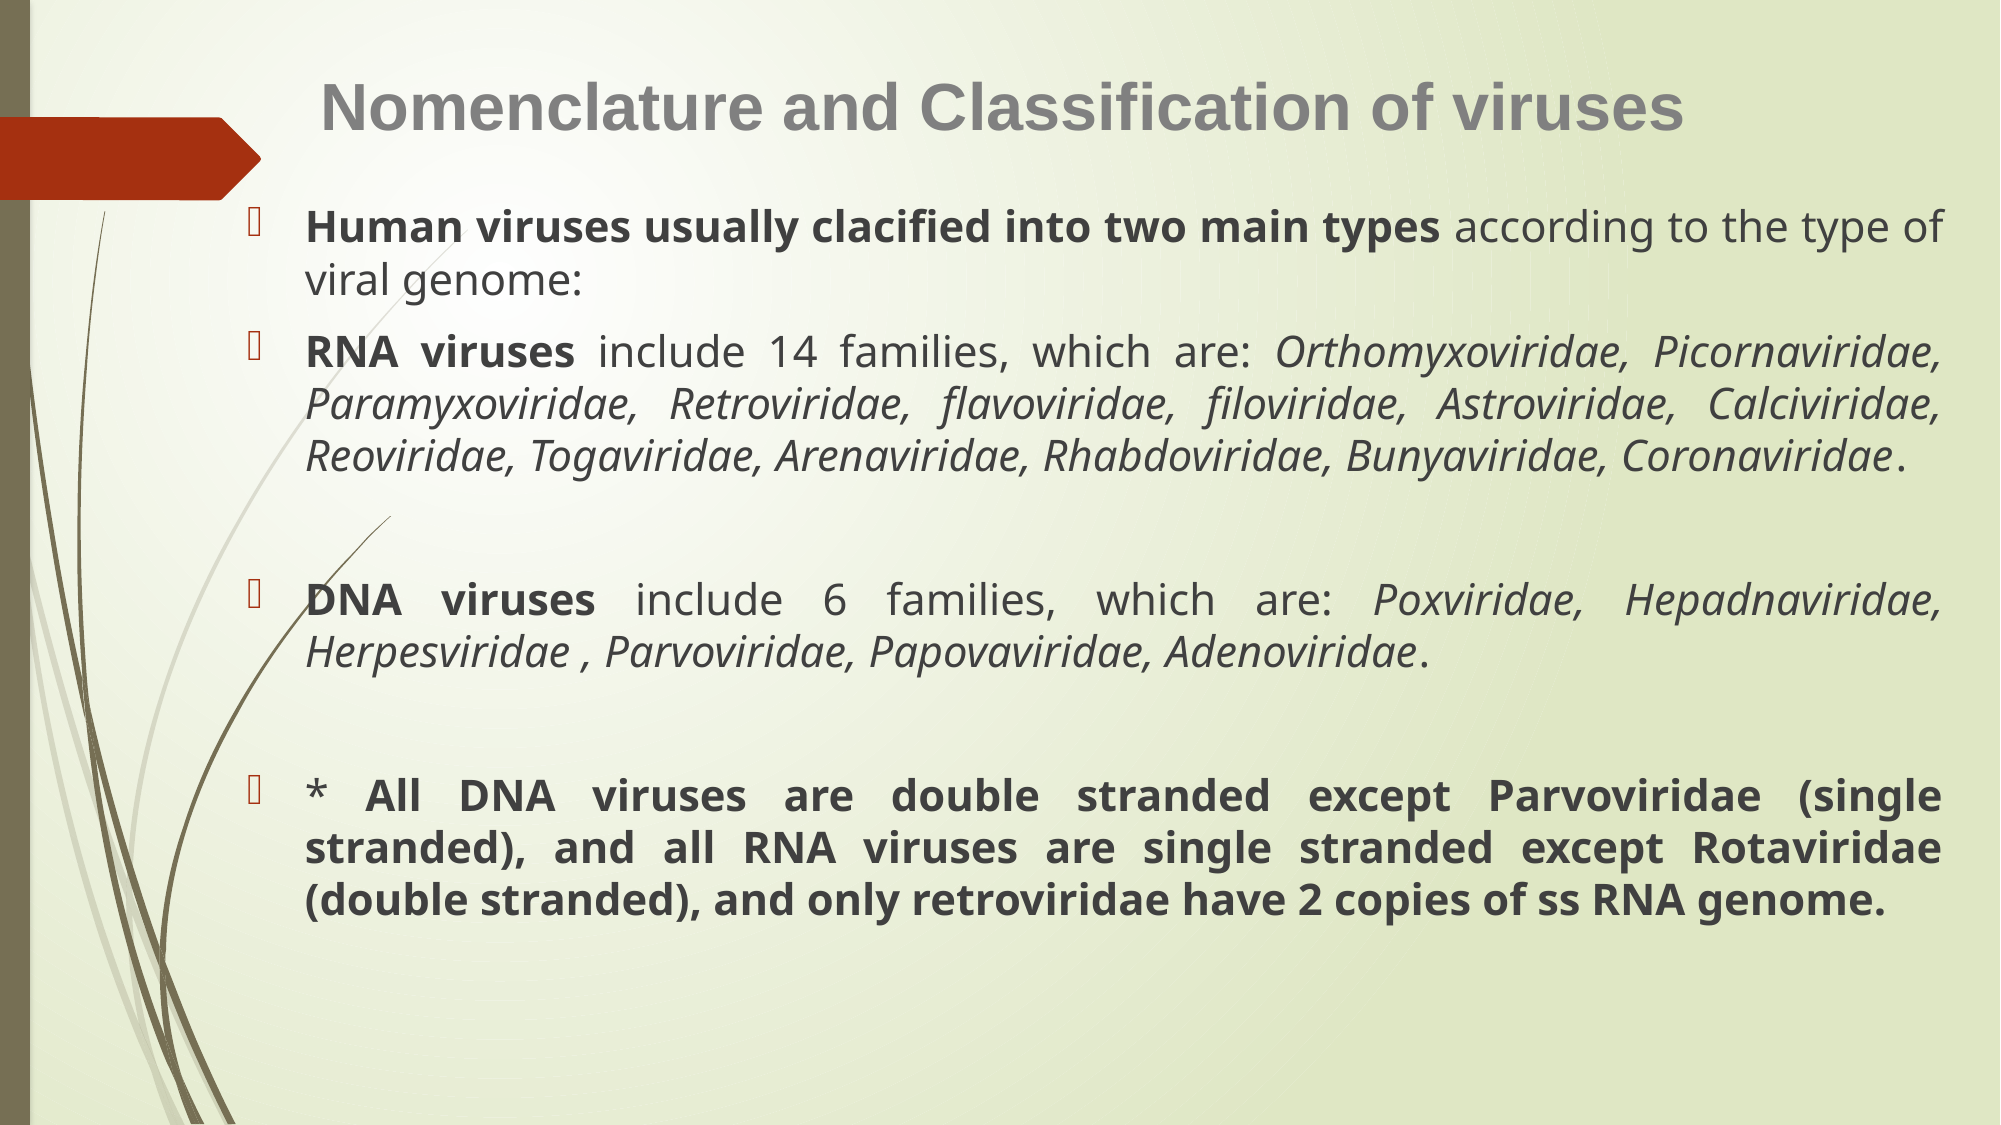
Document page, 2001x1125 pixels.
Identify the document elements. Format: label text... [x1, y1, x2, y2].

list Human viruses usually clacified into two main types according to the type of viral genome: RNA viruses include 14 families, which are: Orthomyxoviridae, Picornaviridae, Paramyxoviridae, Retroviridae, flavoviridae, filoviridae, Astroviridae, Calciviridae, Reoviridae, Togaviridae, Arenaviridae, Rhabdoviridae, Bunyaviridae, Coronaviridae. DNA viruses include 6 families, which are: Poxviridae, Hepadnaviridae, Herpesviridae , Parvoviridae, Papovaviridae, Adenoviridae. * All DNA viruses are double stranded except Parvoviridae (single stranded), and all RNA viruses are single stranded except Rotaviridae (double stranded), and only retroviridae have 2 copies of ss RNA genome. [232, 192, 1960, 1004]
title Nomenclature and Classification of viruses [305, 44, 1882, 153]
